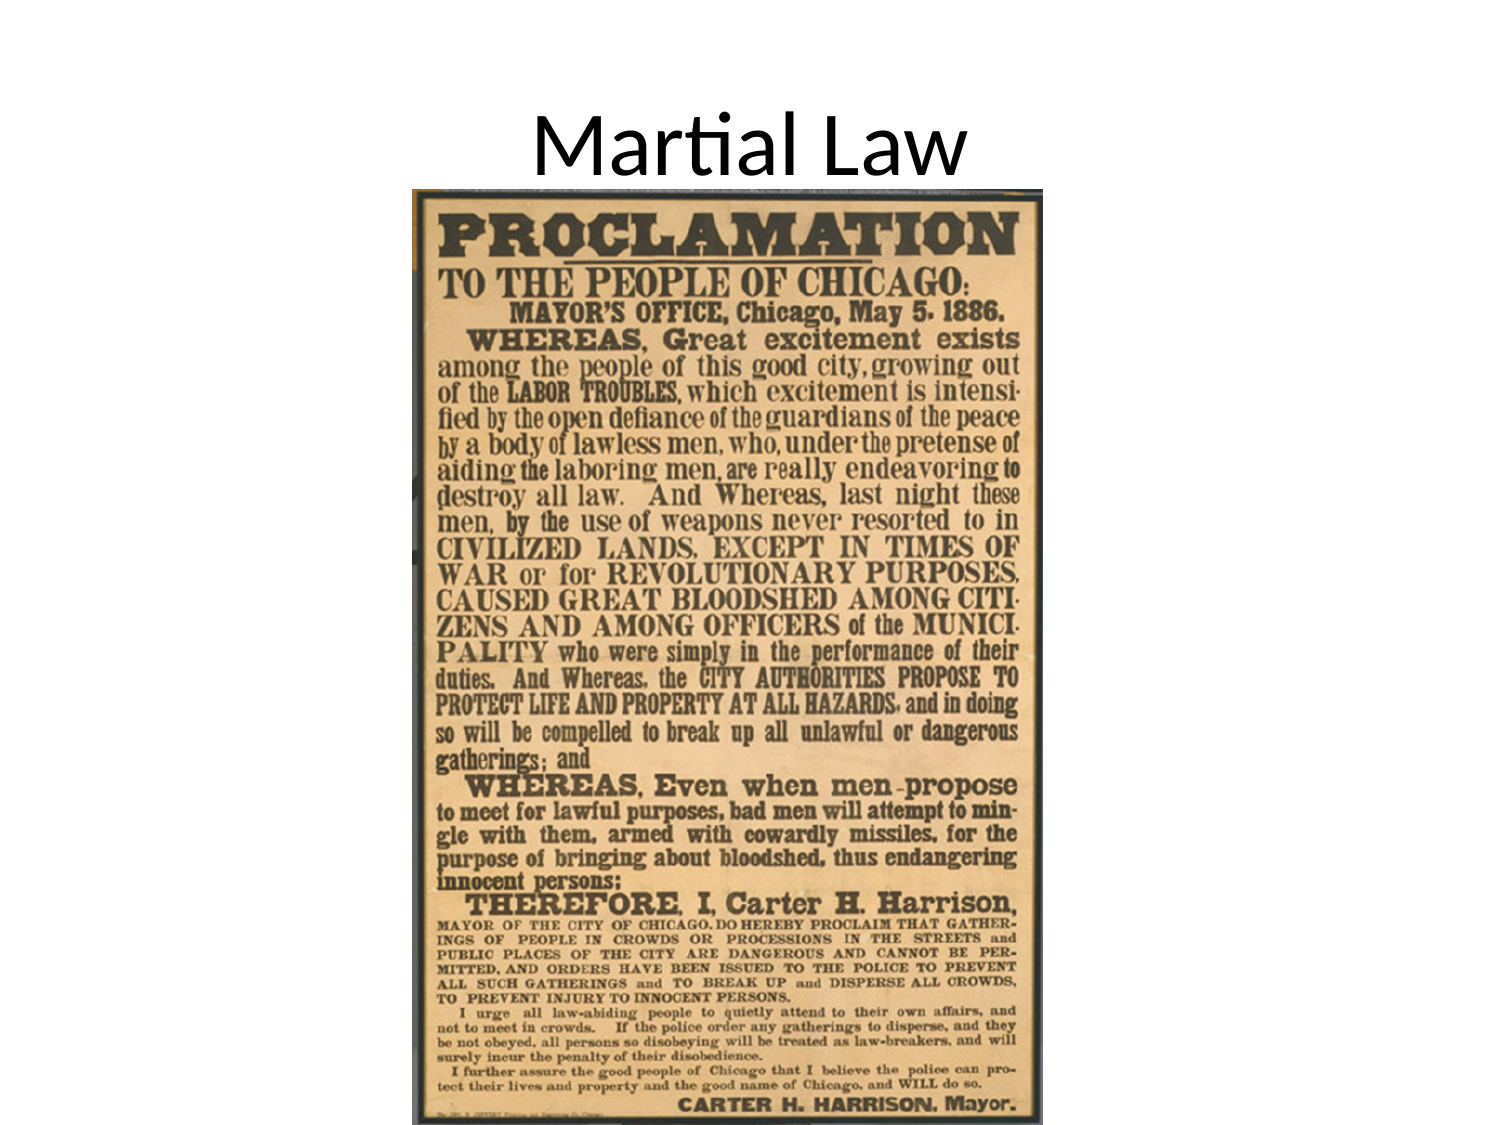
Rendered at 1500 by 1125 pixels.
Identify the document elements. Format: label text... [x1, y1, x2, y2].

title Martial Law [75, 45, 1425, 233]
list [412, 189, 1043, 1125]
